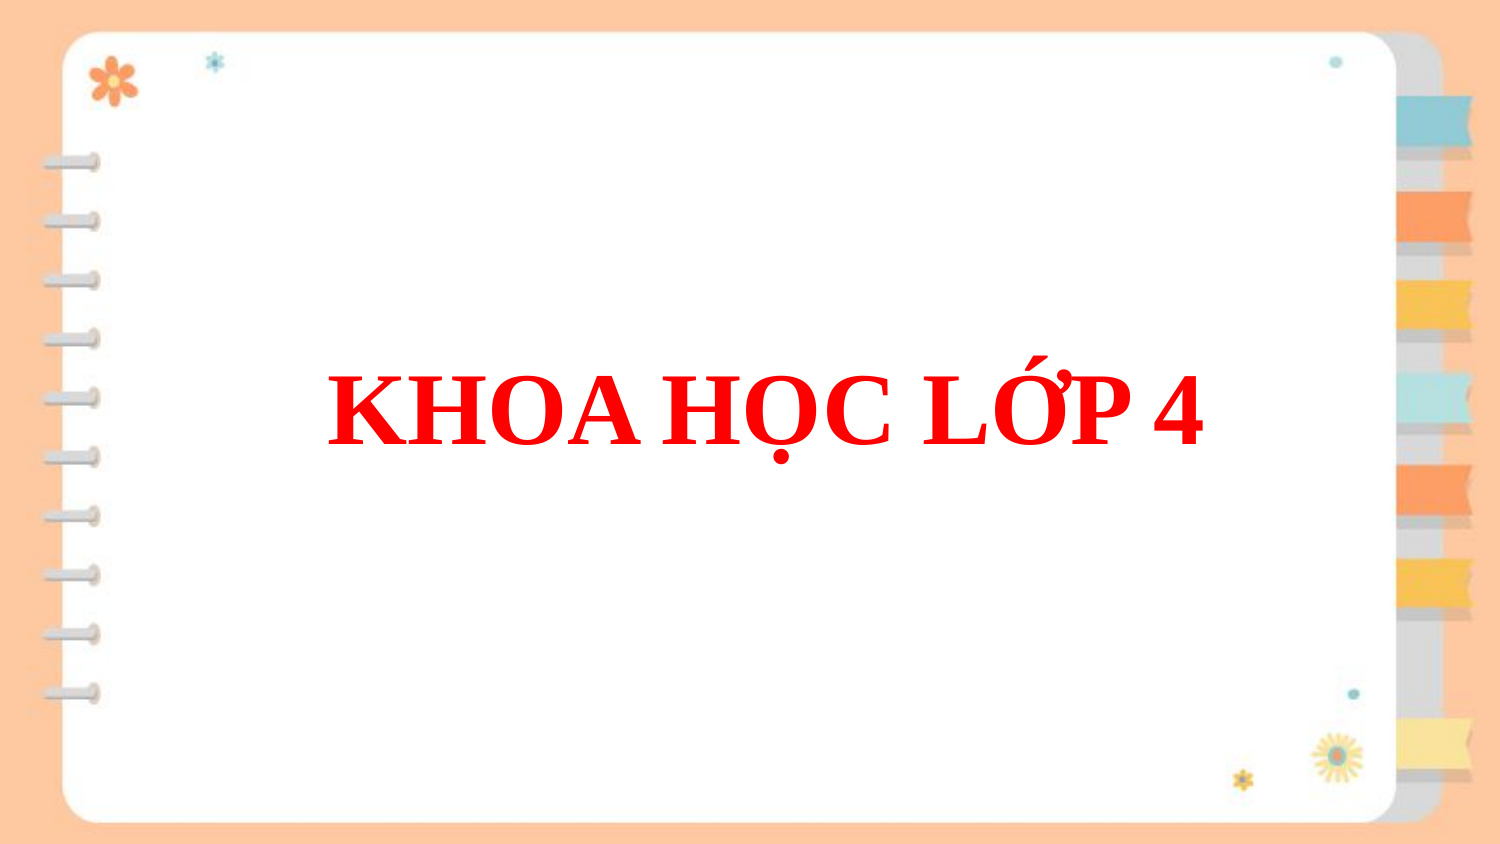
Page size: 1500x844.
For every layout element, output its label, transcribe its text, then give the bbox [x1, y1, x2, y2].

text_box KHOA HỌC LỚP 4 [225, 309, 1257, 473]
picture [0, 0, 1500, 844]
